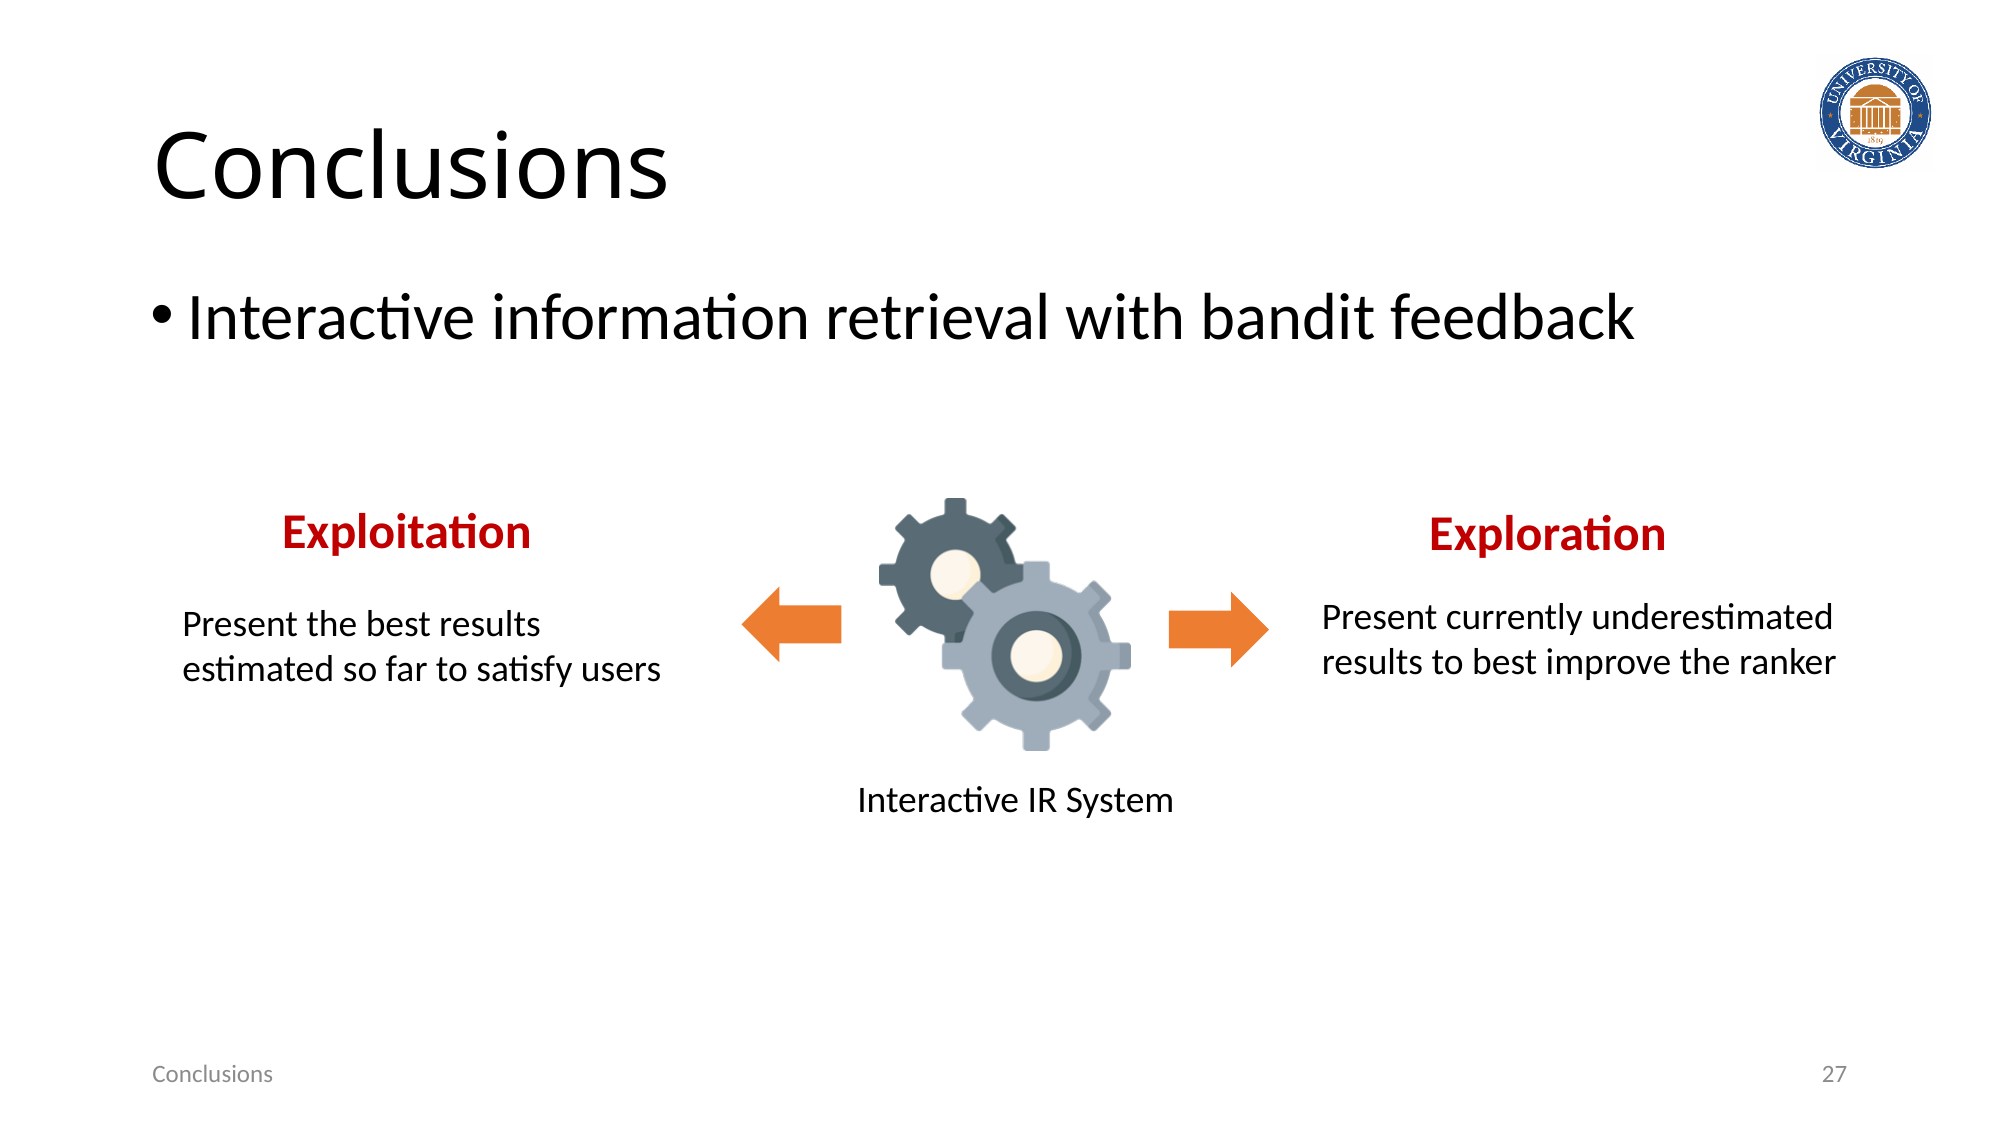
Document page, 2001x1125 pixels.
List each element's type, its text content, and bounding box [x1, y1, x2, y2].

picture [1816, 54, 1934, 171]
slide_number 27 [1412, 1042, 1863, 1103]
title Conclusions [137, 59, 1863, 278]
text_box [826, 498, 1206, 829]
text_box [1168, 492, 1865, 692]
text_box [167, 491, 842, 698]
list Interactive information retrieval with bandit feedback [135, 274, 1861, 988]
slide_number Conclusions [137, 1042, 588, 1103]
